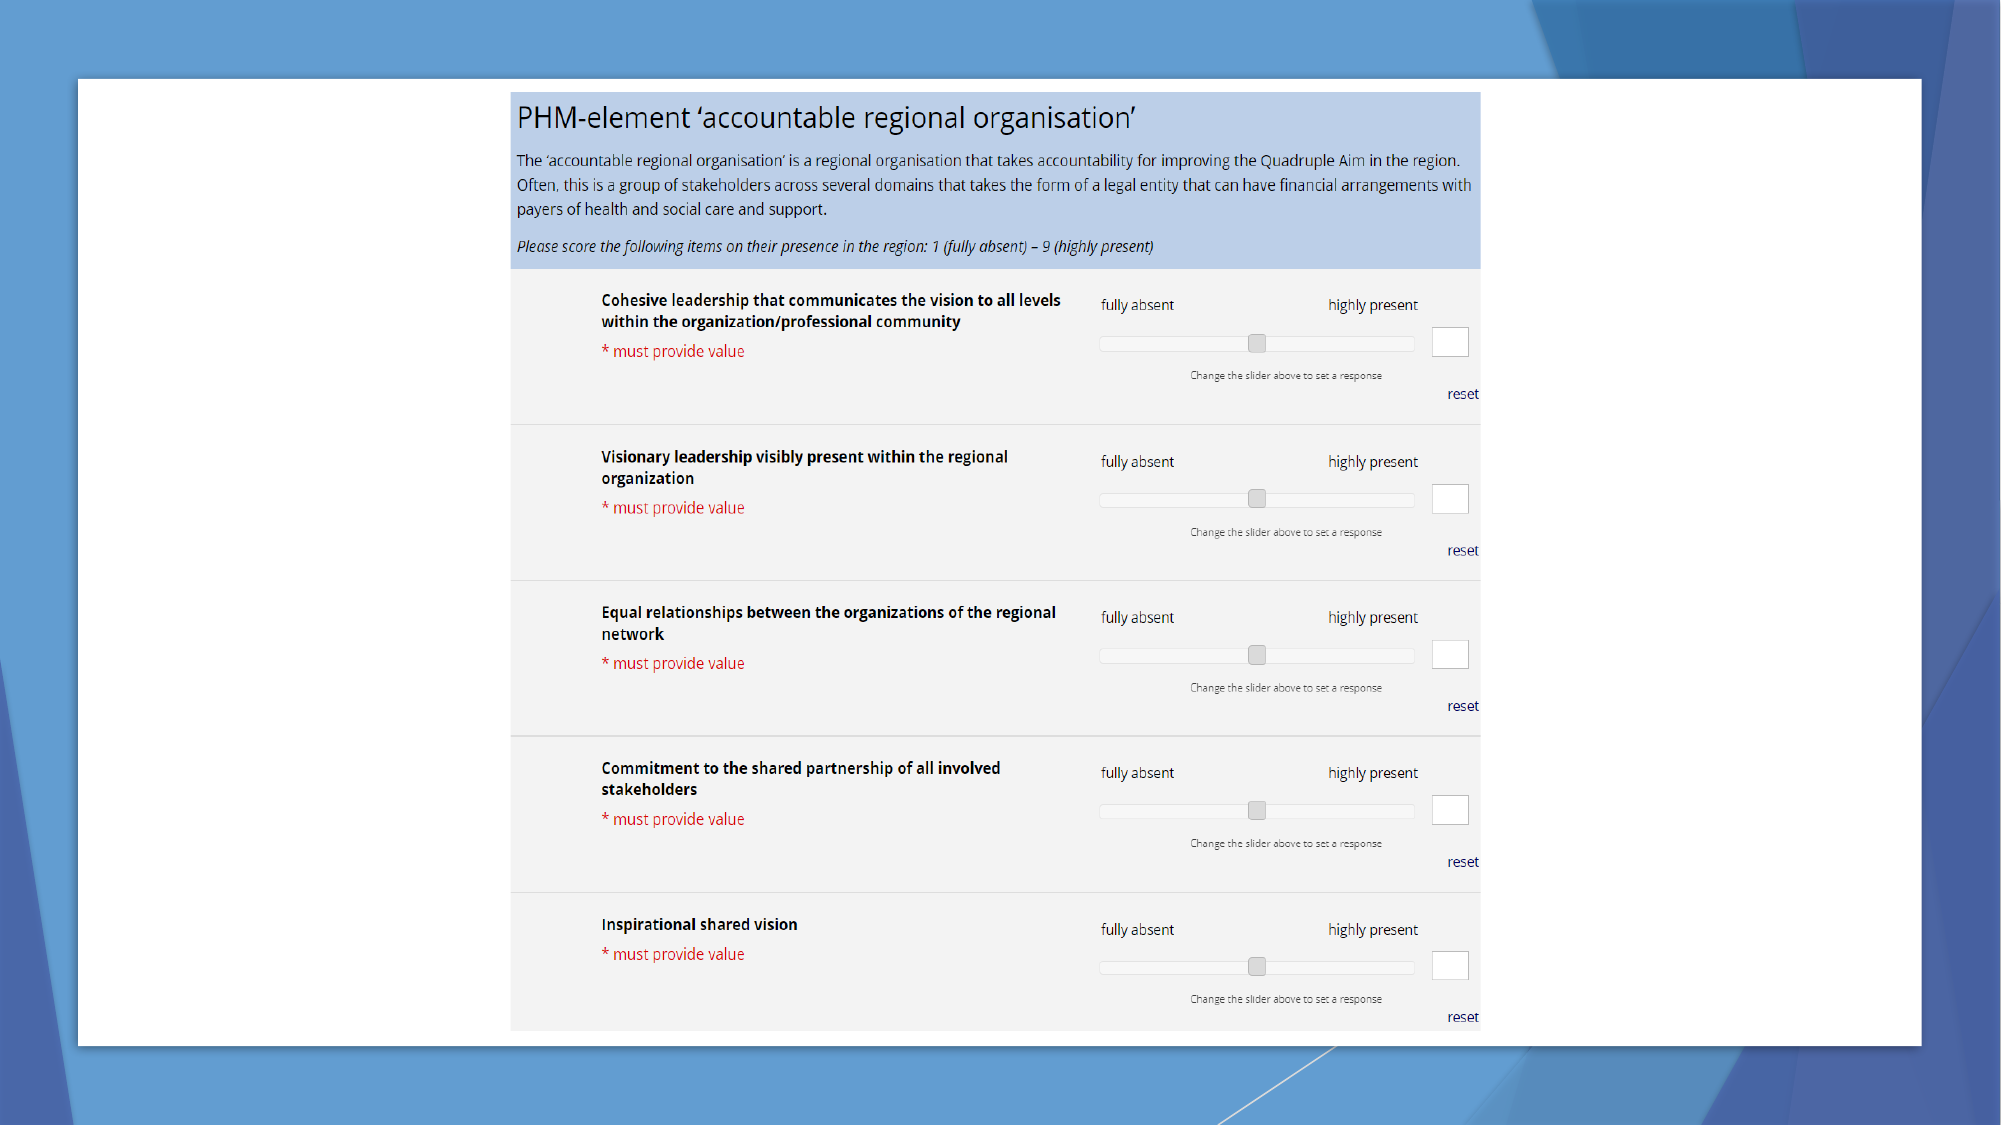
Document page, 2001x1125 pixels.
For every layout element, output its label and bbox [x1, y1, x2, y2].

list [510, 92, 1482, 1032]
text_box [0, 0, 2000, 1125]
